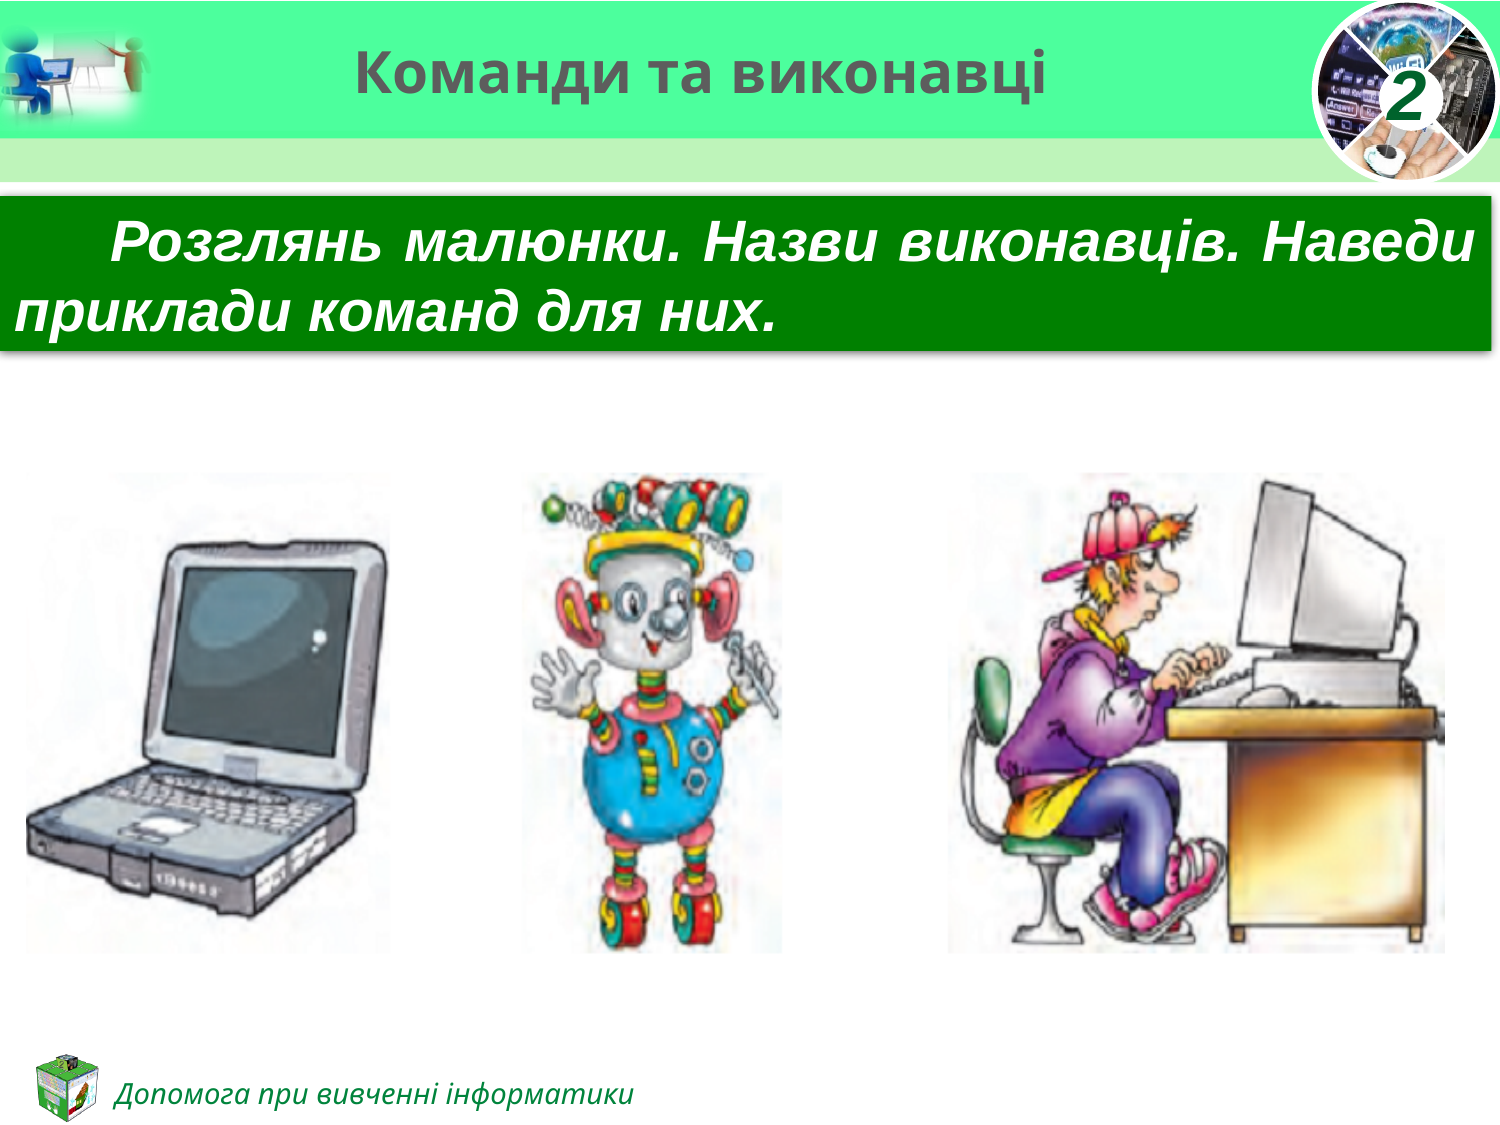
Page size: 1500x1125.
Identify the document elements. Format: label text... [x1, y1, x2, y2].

picture [1318, 29, 1389, 151]
picture [1347, 2, 1496, 155]
text_box Розглянь малюнки. Назви виконавців. Наведи приклади команд для них. [0, 196, 1492, 351]
title Команди та виконавці [144, 26, 1258, 114]
picture [1344, 116, 1465, 180]
picture [312, 1071, 353, 1124]
picture [26, 467, 1445, 971]
picture [33, 1053, 101, 1125]
picture [0, 16, 160, 142]
